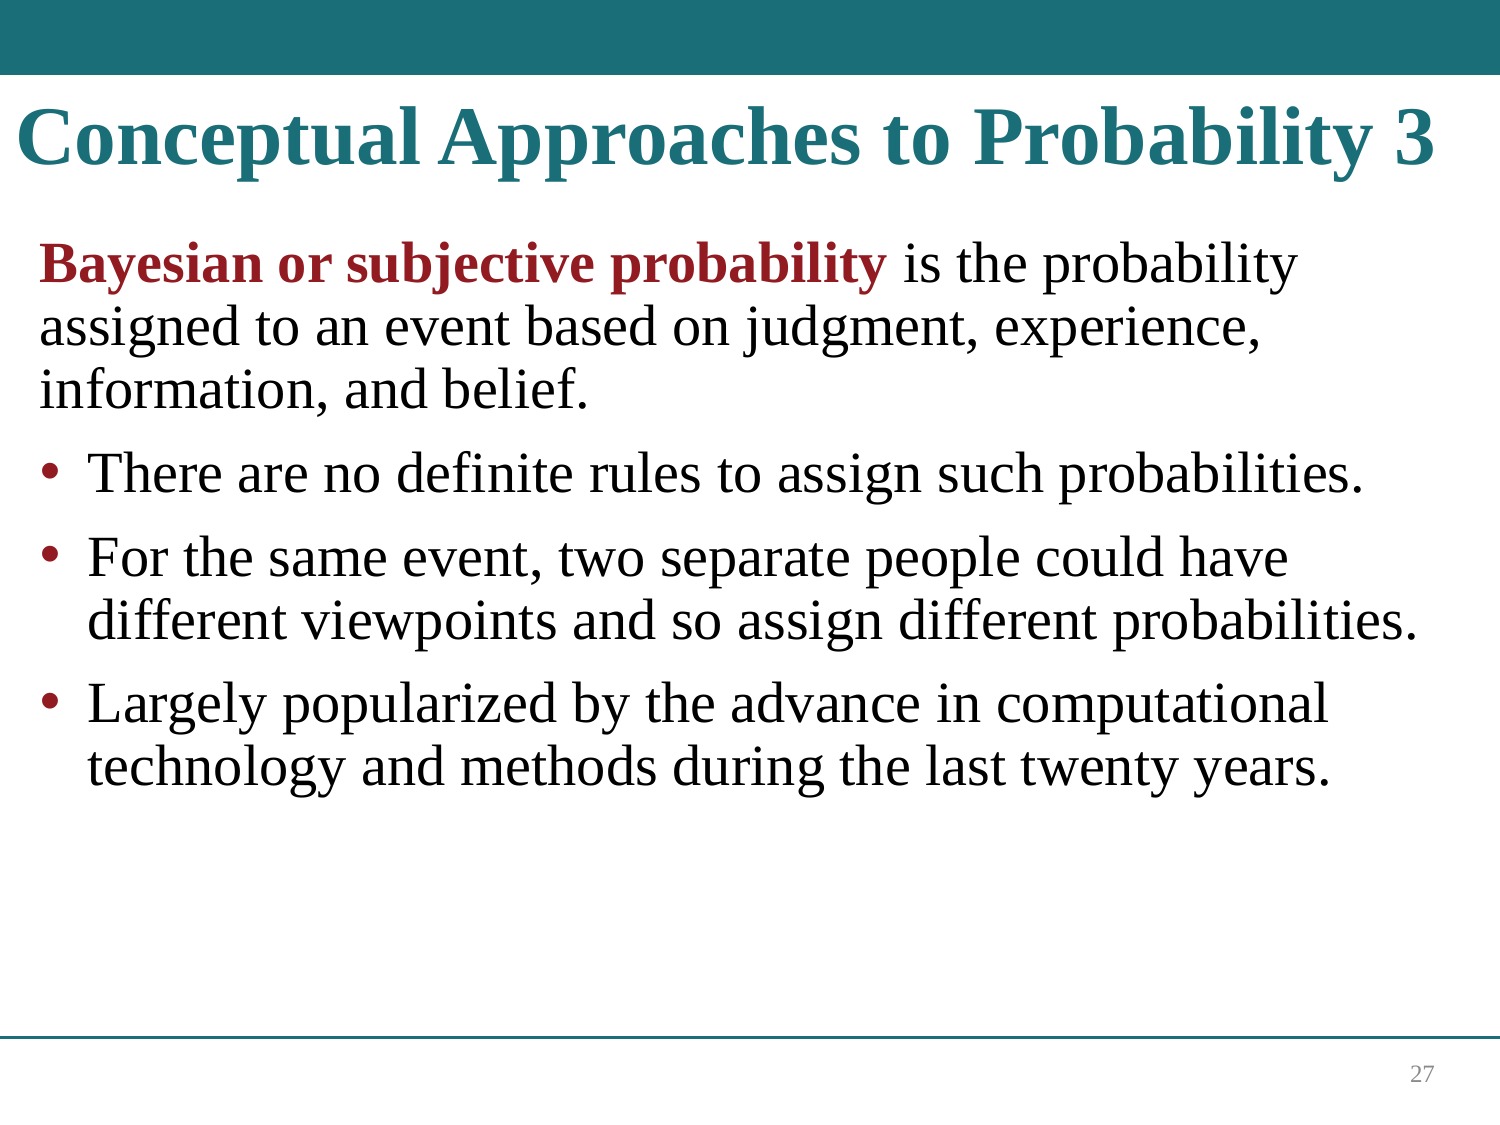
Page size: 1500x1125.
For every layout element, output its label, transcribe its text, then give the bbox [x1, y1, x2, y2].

slide_number 27 [1059, 1042, 1450, 1103]
list Bayesian or subjective probability is the probability assigned to an event based on judgment, experience, information, and belief. There are no definite rules to assign such probabilities. For the same event, two separate people could have different viewpoints and so assign different probabilities. Largely popularized by the advance in computational technology and methods during the last twenty years. [24, 224, 1463, 825]
title Conceptual Approaches to Probability 3 [0, 84, 1500, 210]
